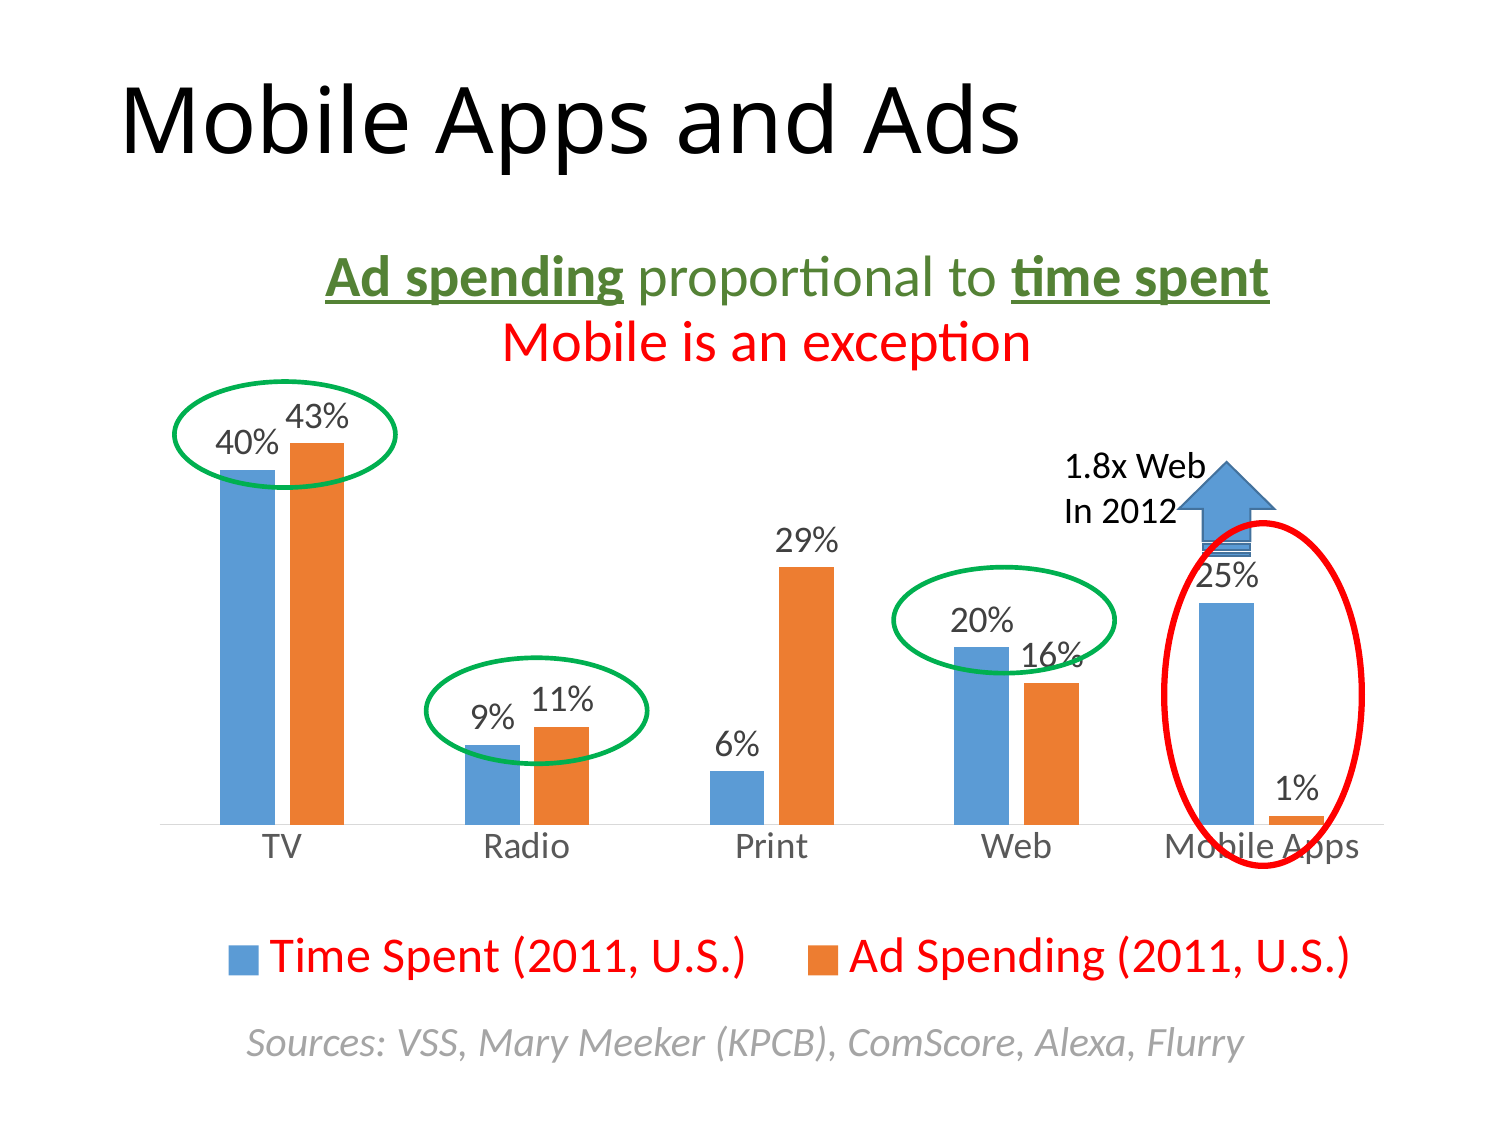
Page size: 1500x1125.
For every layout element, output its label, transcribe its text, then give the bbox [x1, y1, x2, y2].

text_box Sources: VSS, Mary Meeker (KPCB), ComScore, Alexa, Flurry [98, 1009, 1394, 1071]
title Mobile Apps and Ads [103, 0, 1397, 249]
text_box Ad spending proportional to time spent [310, 230, 1285, 277]
chart [115, 277, 1425, 1022]
